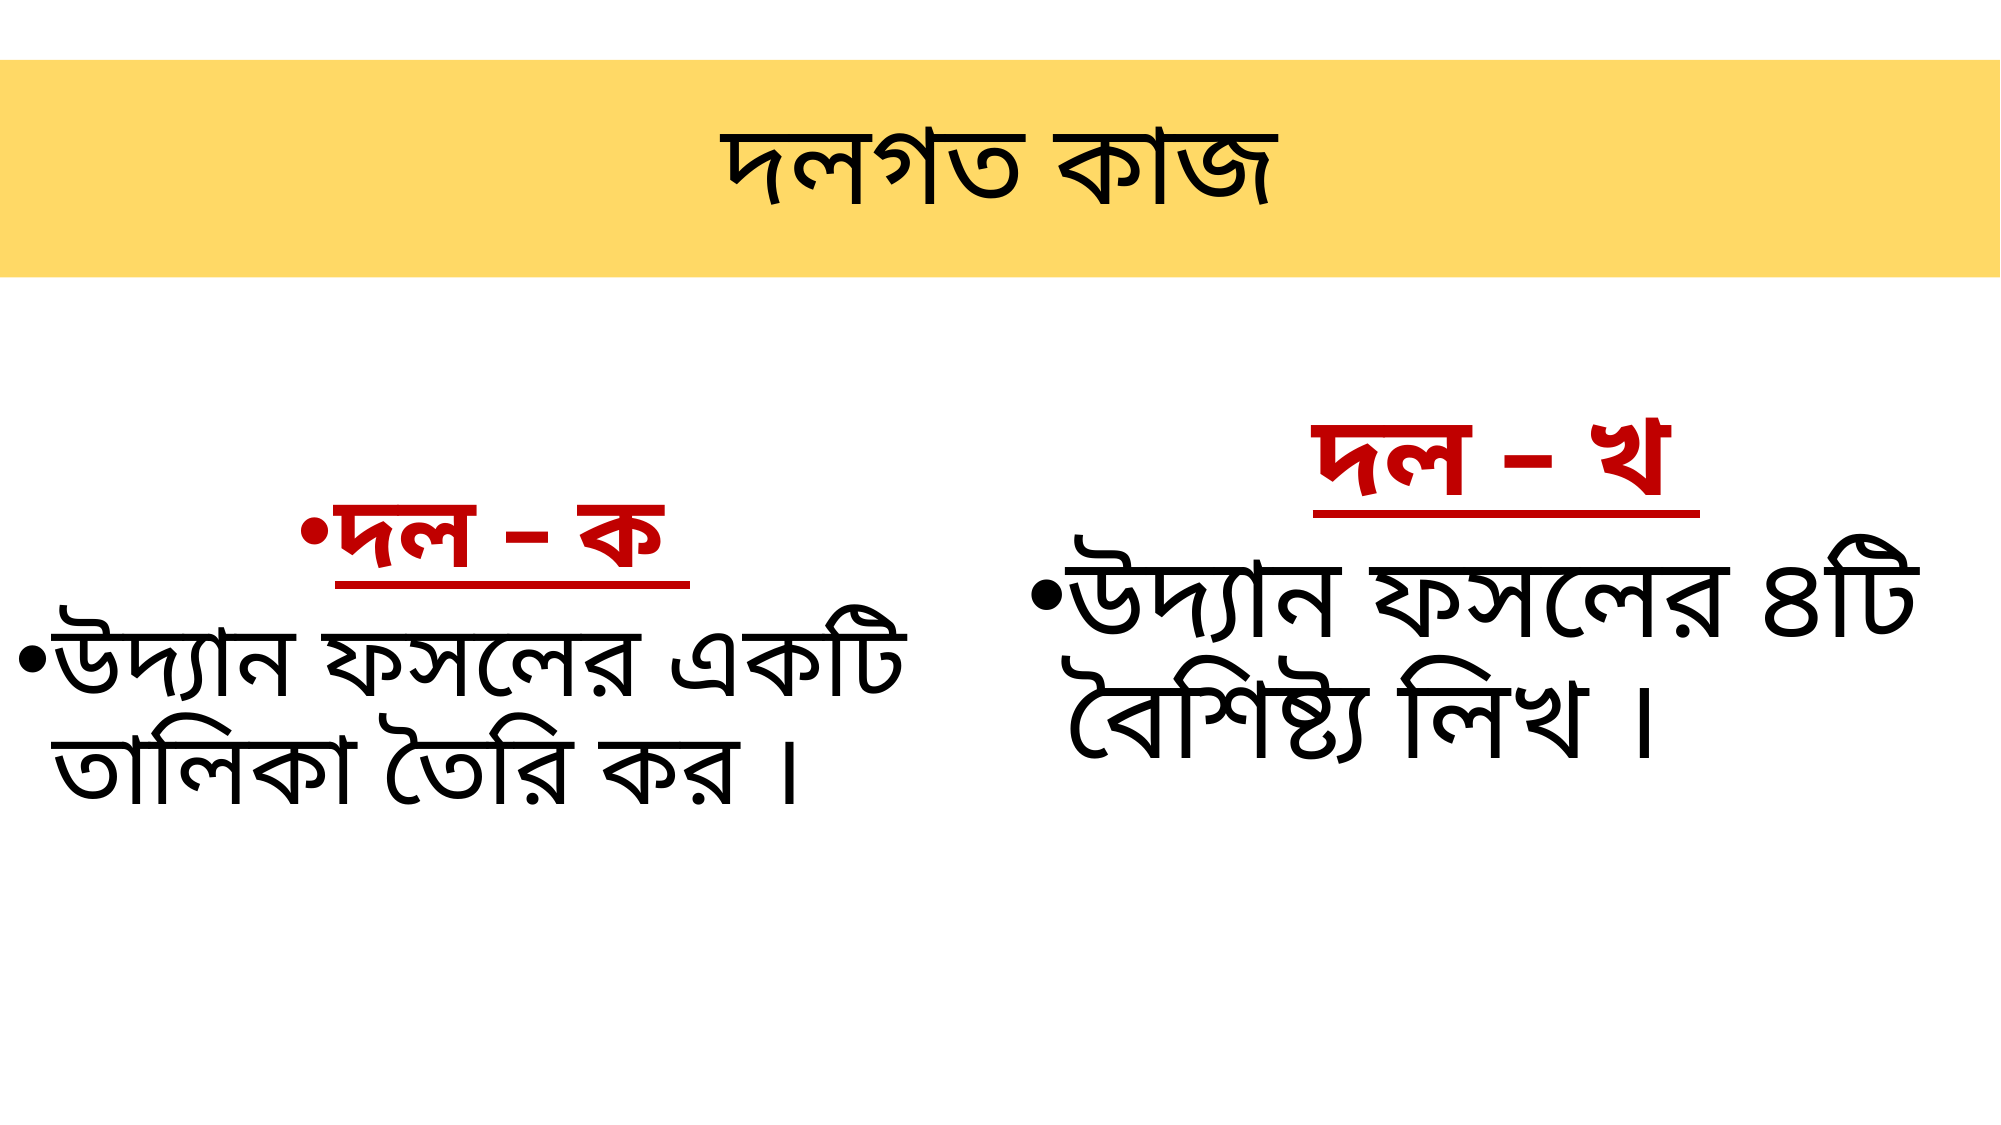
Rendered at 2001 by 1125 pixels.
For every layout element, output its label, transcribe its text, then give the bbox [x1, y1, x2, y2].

title দলগত কাজ [0, 59, 2000, 278]
list দল – খ উদ্যান ফসলের ৪টি বৈশিষ্ট্য লিখ । [1012, 299, 2000, 1125]
list দল – ক উদ্যান ফসলের একটি তালিকা তৈরি কর । [0, 299, 988, 1125]
